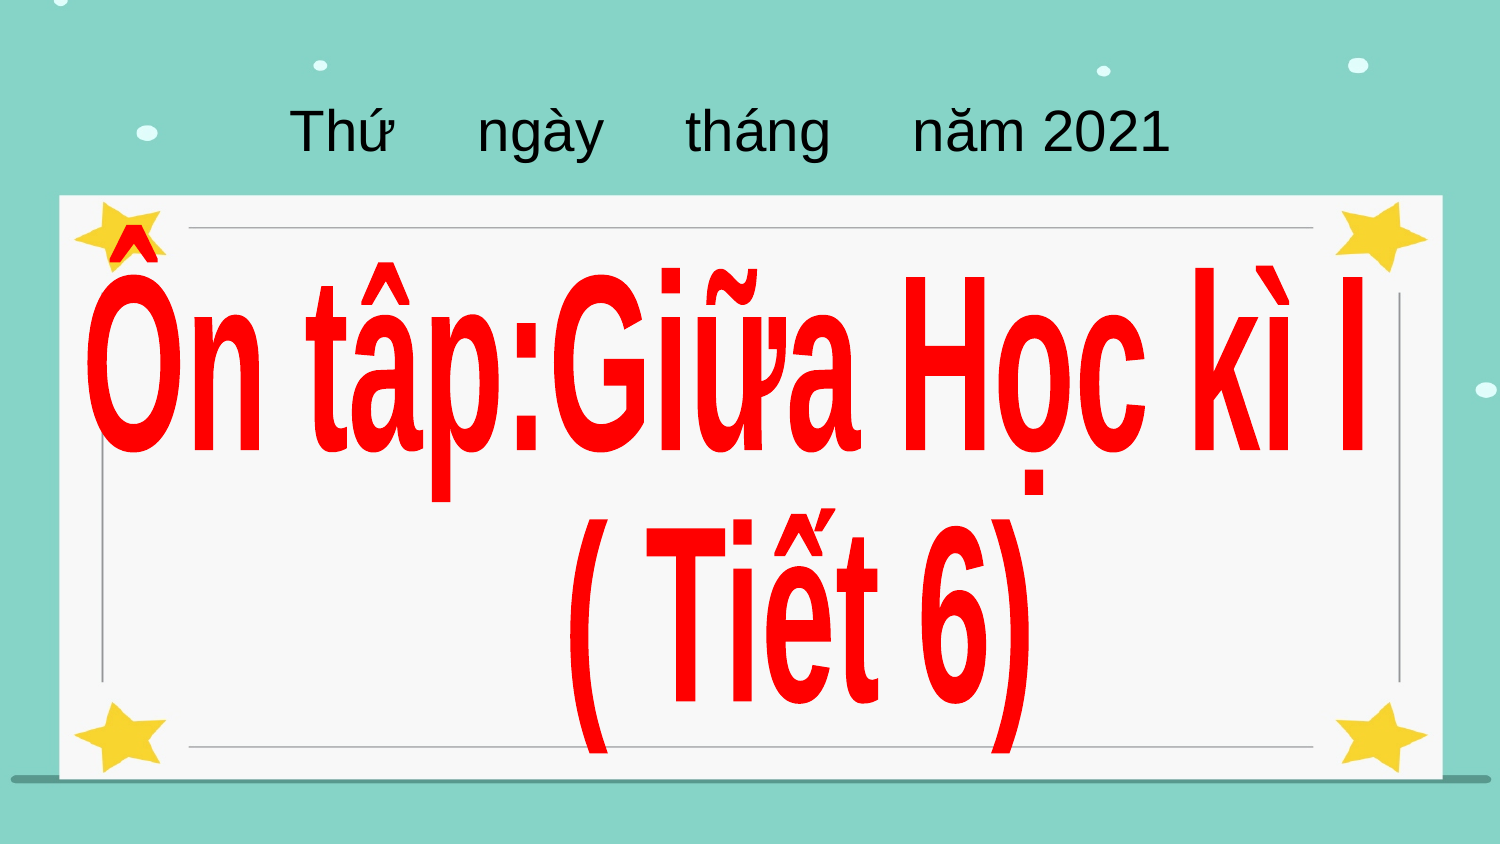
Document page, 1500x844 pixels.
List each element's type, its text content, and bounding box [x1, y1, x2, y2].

text_box Thứ ngày tháng năm 2021 [274, 85, 1238, 171]
picture [0, 0, 1500, 844]
